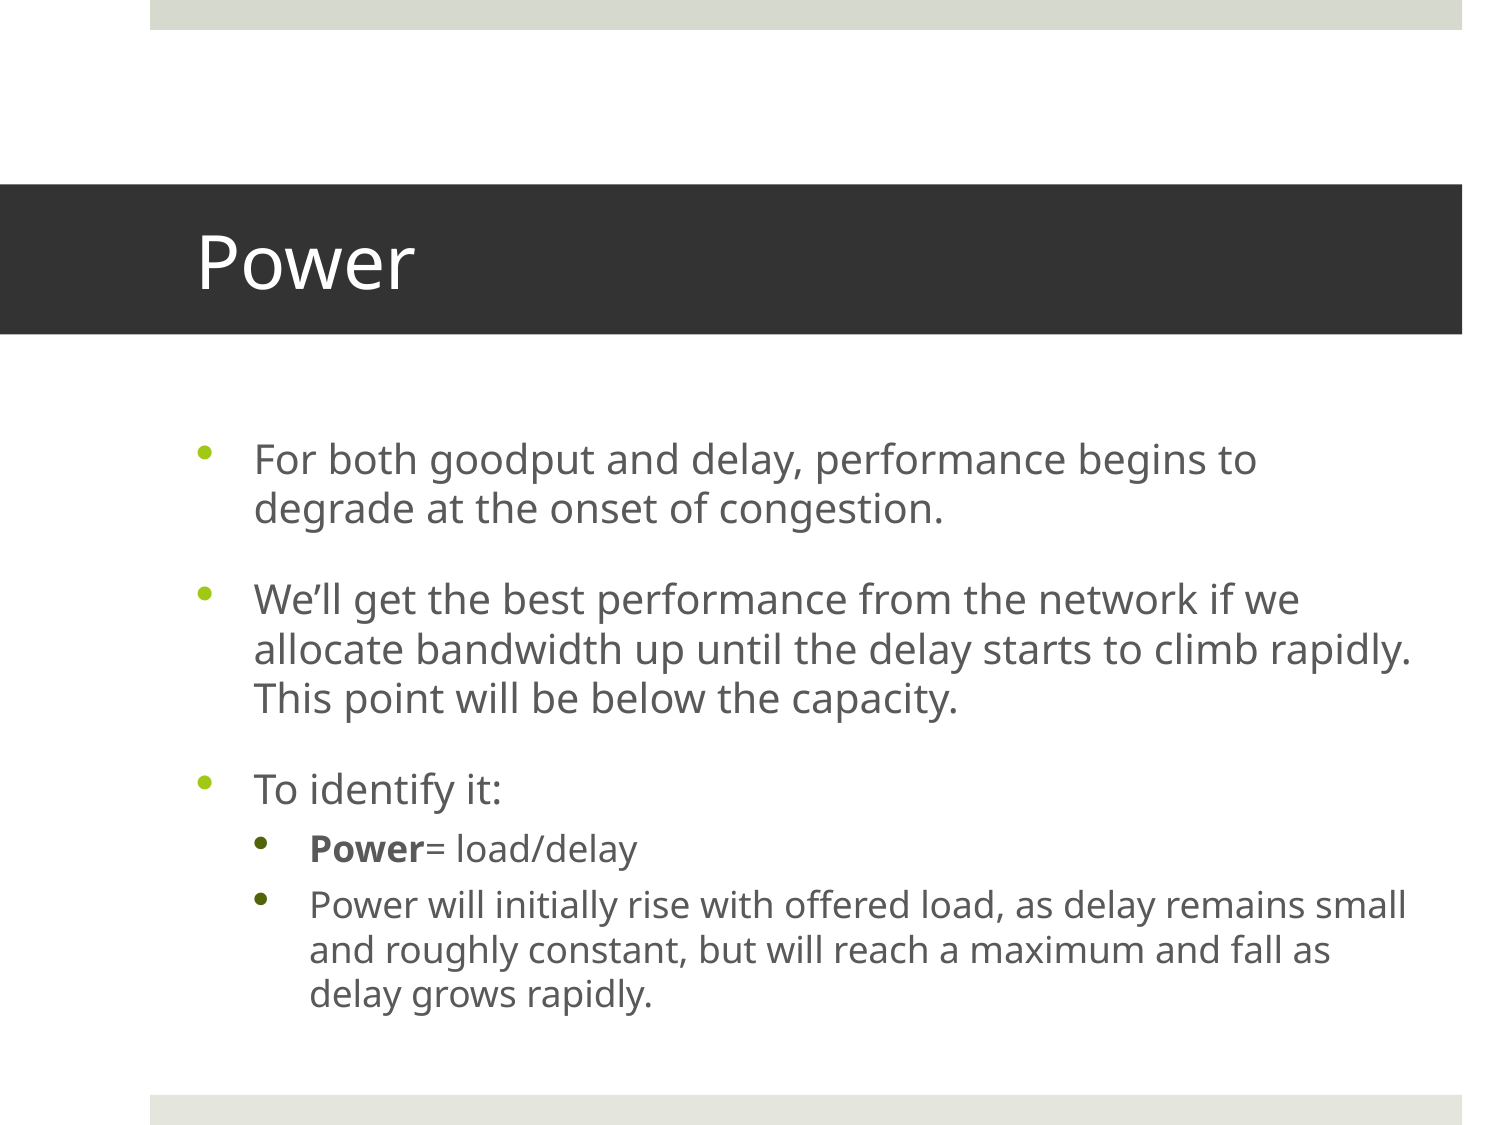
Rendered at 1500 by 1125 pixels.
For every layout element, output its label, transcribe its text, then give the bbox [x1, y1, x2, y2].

title Power [0, 184, 1463, 335]
list For both goodput and delay, performance begins to degrade at the onset of congestion. We’ll get the best performance from the network if we allocate bandwidth up until the delay starts to climb rapidly. This point will be below the capacity. To identify it: Power= load/delay Power will initially rise with offered load, as delay remains small and roughly constant, but will reach a maximum and fall as delay grows rapidly. [182, 425, 1432, 1028]
